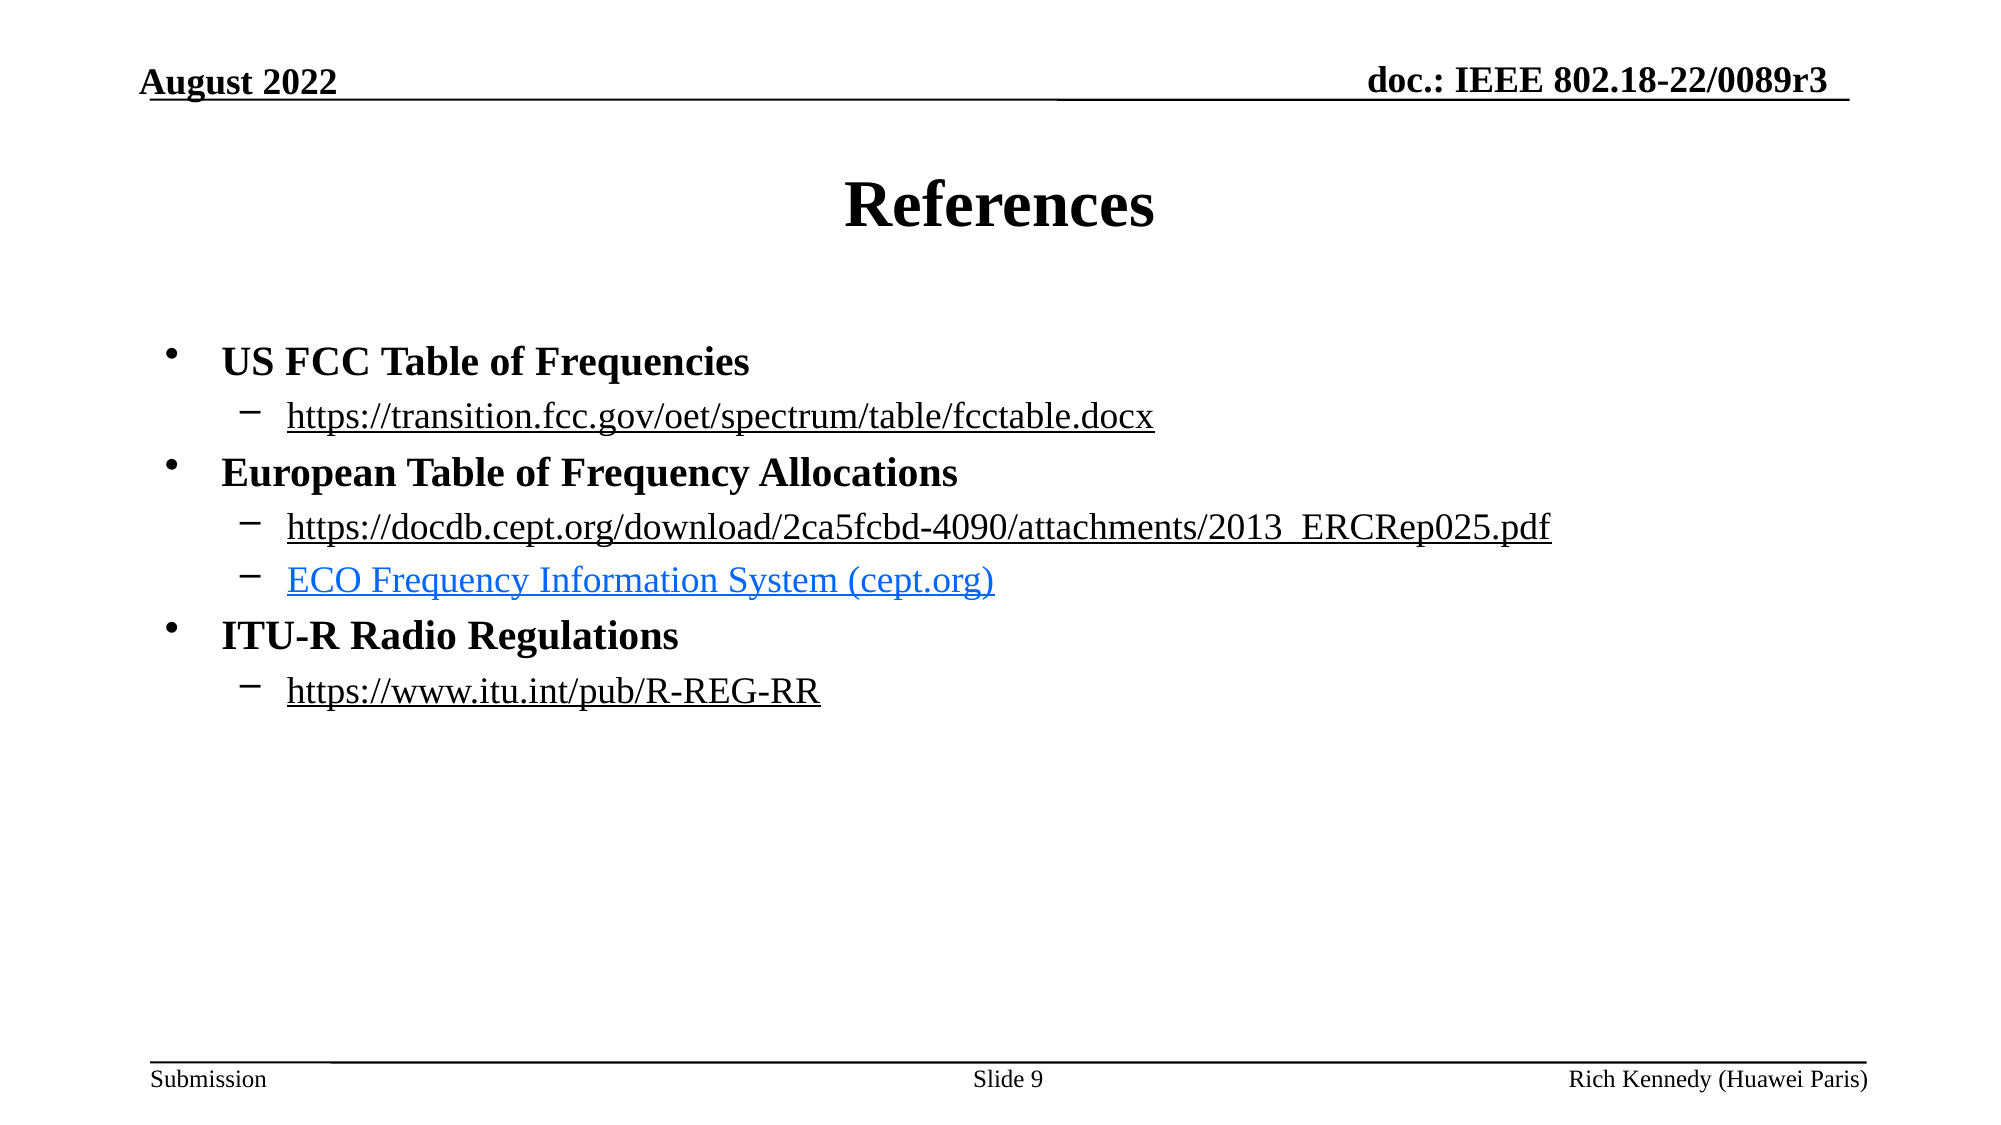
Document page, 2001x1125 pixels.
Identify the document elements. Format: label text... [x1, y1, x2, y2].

slide_number Slide 9 [964, 1061, 1053, 1093]
text_box August 2022 [138, 56, 338, 102]
footer Rich Kennedy (Huawei Paris) [1564, 1061, 1869, 1093]
title References [150, 112, 1850, 288]
list US FCC Table of Frequencies https://transition.fcc.gov/oet/spectrum/table/fcctable.docx European Table of Frequency Allocations https://docdb.cept.org/download/2ca5fcbd-4090/attachments/2013_ERCRep025.pdf ECO Frequency Information System (cept.org) ITU-R Radio Regulations https://www.itu.int/pub/R-REG-RR [149, 326, 1850, 1002]
